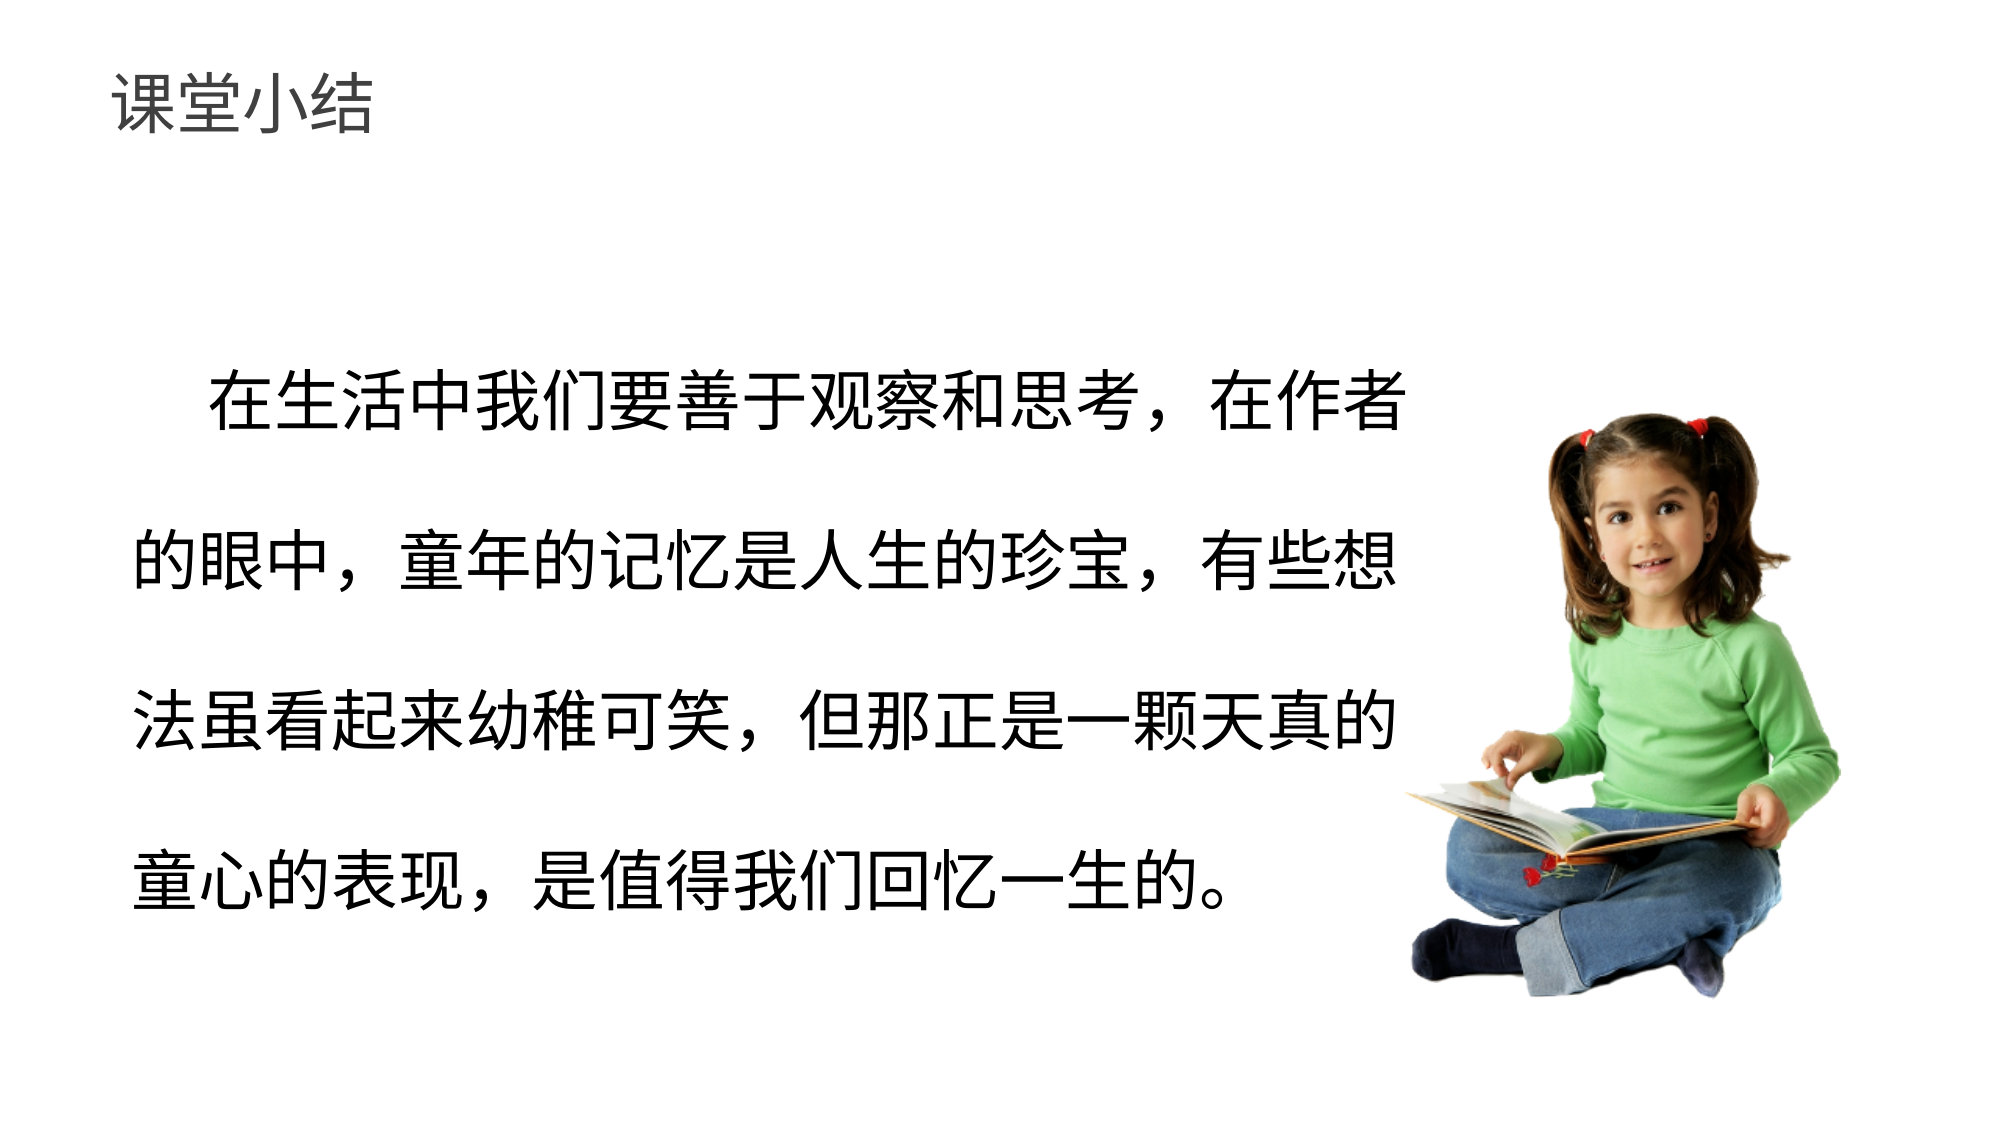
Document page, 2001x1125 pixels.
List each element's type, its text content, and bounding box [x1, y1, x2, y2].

picture [1403, 412, 1841, 1000]
text_box 课堂小结 [94, 54, 772, 150]
text_box 在生活中我们要善于观察和思考，在作者的眼中，童年的记忆是人生的珍宝，有些想法虽看起来幼稚可笑，但那正是一颗天真的童心的表现，是值得我们回忆一生的。 [116, 271, 1427, 926]
